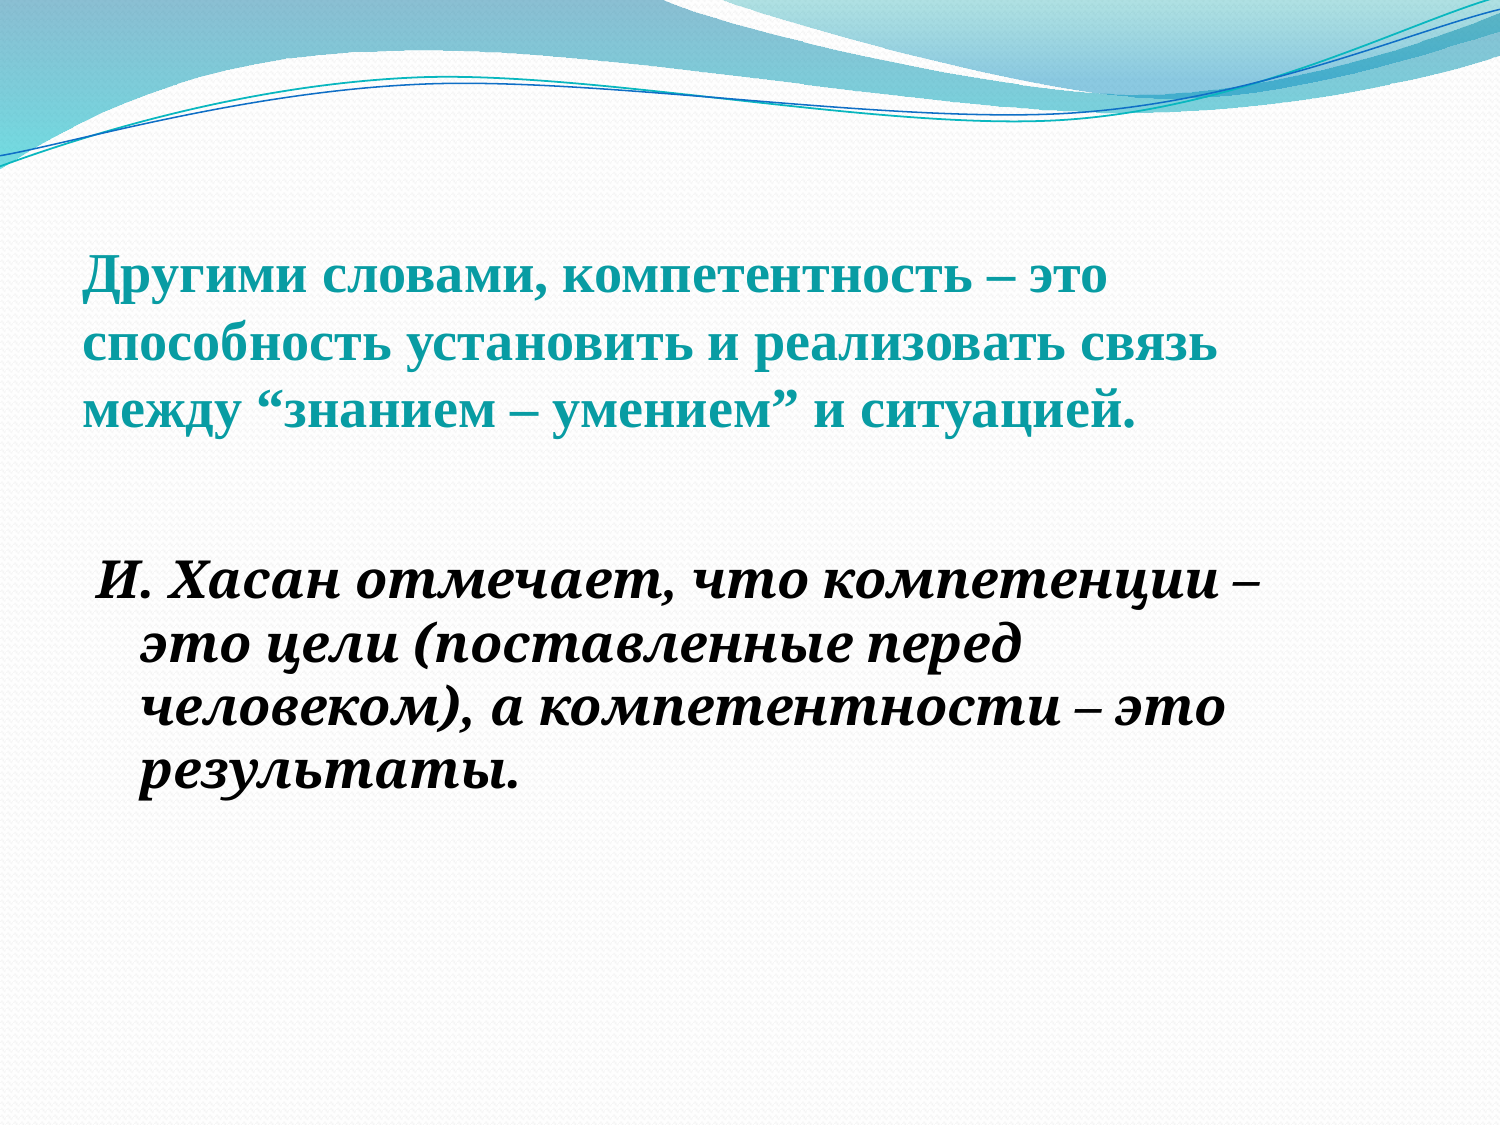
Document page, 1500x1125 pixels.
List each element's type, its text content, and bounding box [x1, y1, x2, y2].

list И. Хасан отмечает, что компетенции – это цели (поставленные перед человеком), а компетентности – это результаты. [82, 539, 1307, 809]
title Другими словами, компетентность – это способность установить и реализовать связь между “знанием – умением” и ситуацией. [82, 187, 1307, 539]
